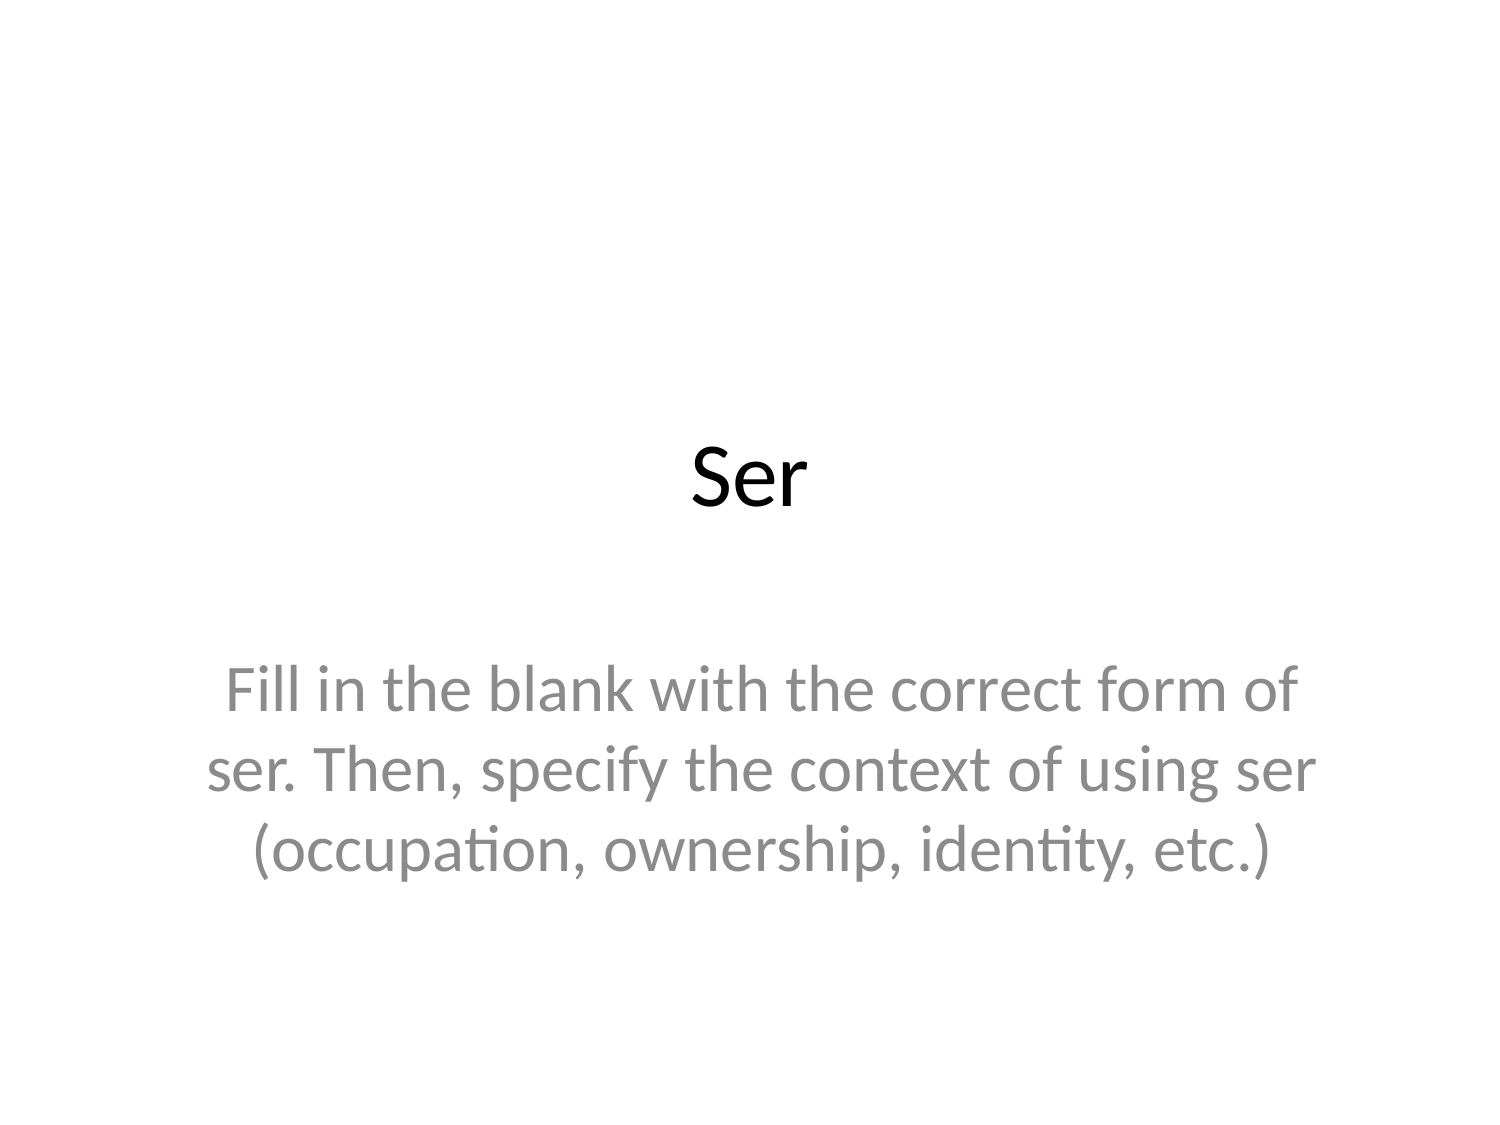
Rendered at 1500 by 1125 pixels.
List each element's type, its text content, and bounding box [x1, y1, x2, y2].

subtitle Fill in the blank with the correct form of ser. Then, specify the context of using ser (occupation, ownership, identity, etc.) [174, 637, 1350, 925]
title Ser [112, 349, 1388, 591]
